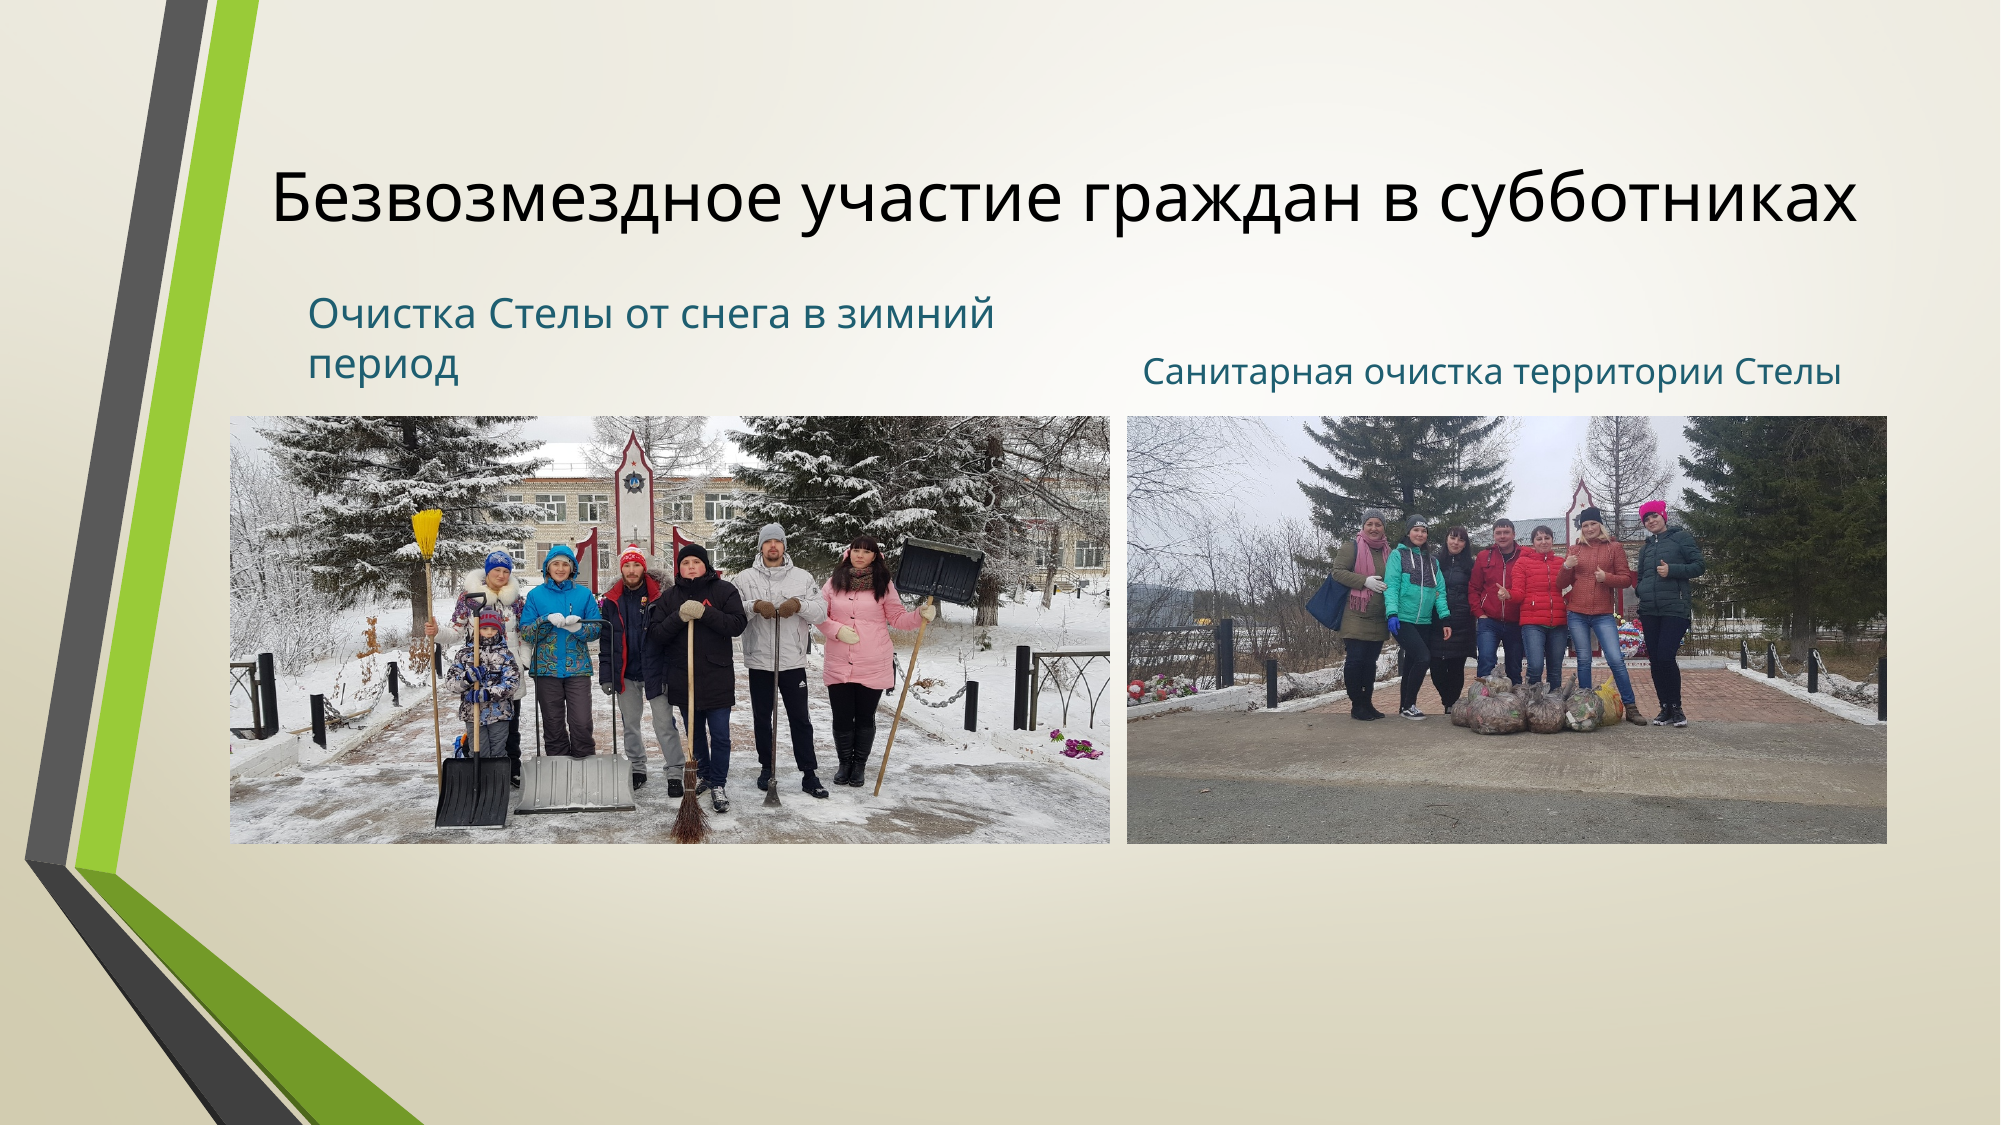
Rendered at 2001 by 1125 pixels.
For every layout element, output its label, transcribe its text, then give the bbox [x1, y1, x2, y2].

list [1126, 416, 1888, 845]
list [230, 416, 1110, 845]
list Очистка Стелы от снега в зимний период [292, 299, 1073, 395]
list Санитарная очистка территории Стелы [1127, 305, 1886, 400]
title Безвозмездное участие граждан в субботниках [243, 112, 1887, 277]
